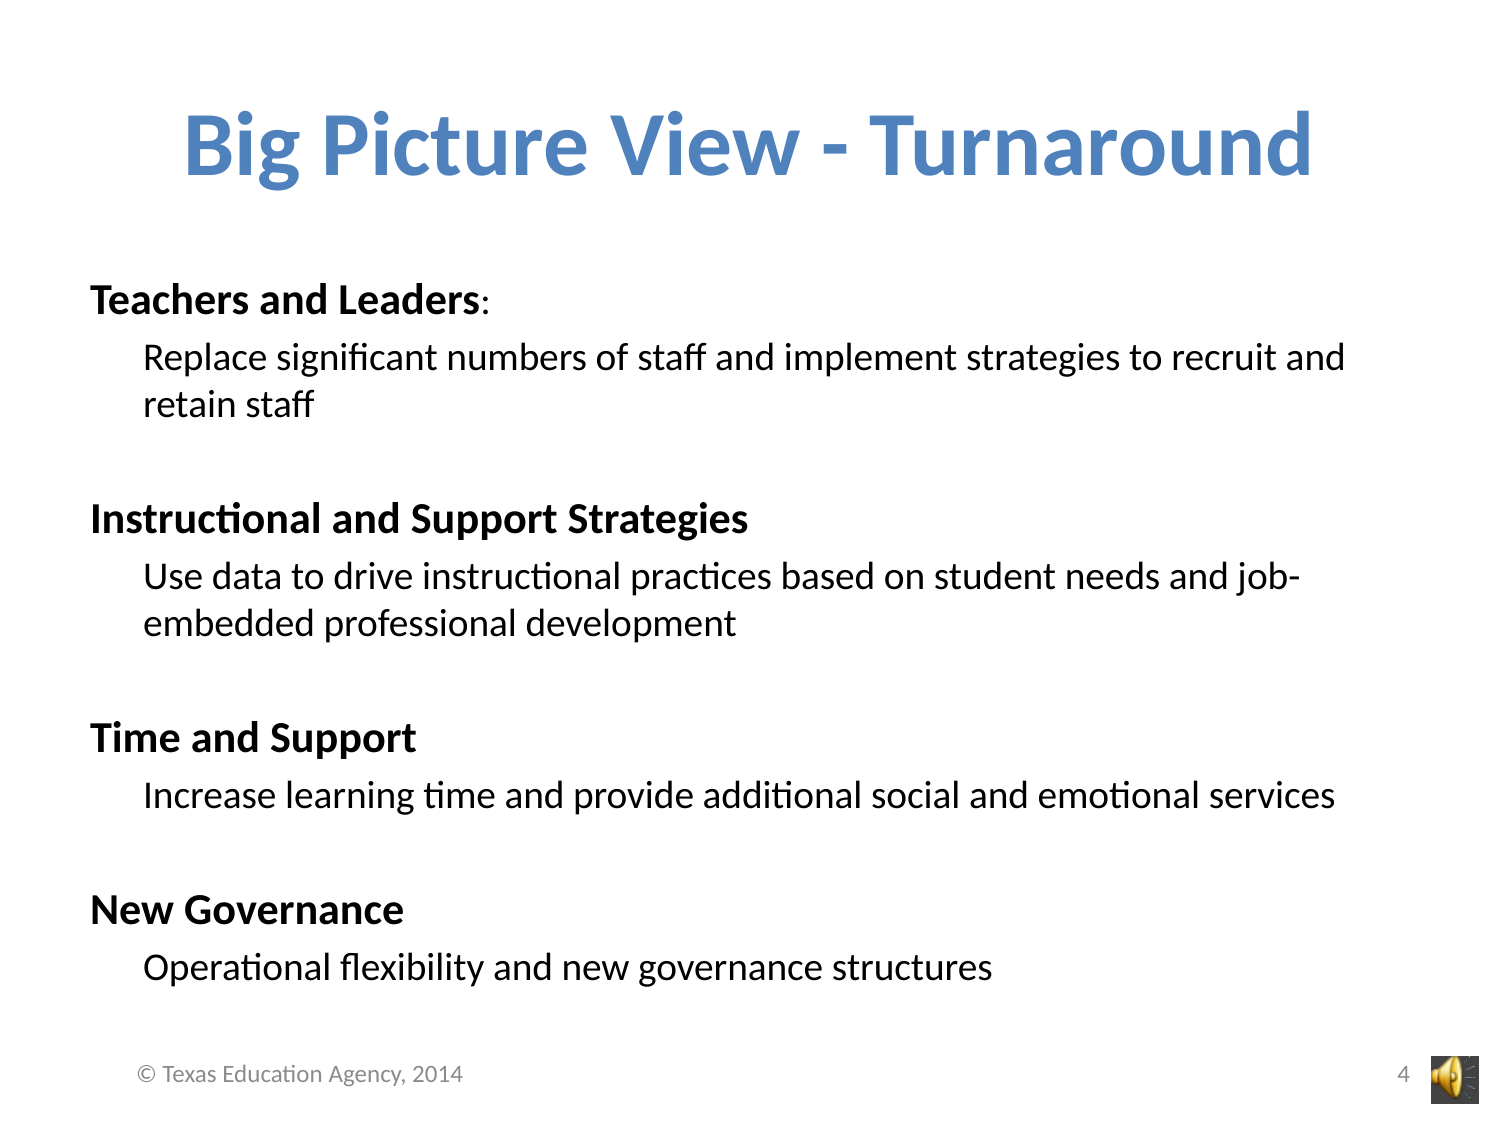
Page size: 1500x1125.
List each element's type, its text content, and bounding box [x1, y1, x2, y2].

list Teachers and Leaders: Replace significant numbers of staff and implement strategies to recruit and retain staff Instructional and Support Strategies Use data to drive instructional practices based on student needs and job-embedded professional development Time and Support Increase learning time and provide additional social and emotional services New Governance Operational flexibility and new governance structures [75, 262, 1425, 1005]
footer © Texas Education Agency, 2014 [62, 1042, 538, 1103]
picture [1429, 1054, 1481, 1106]
title Big Picture View - Turnaround [75, 45, 1425, 233]
slide_number 4 [1074, 1042, 1425, 1103]
